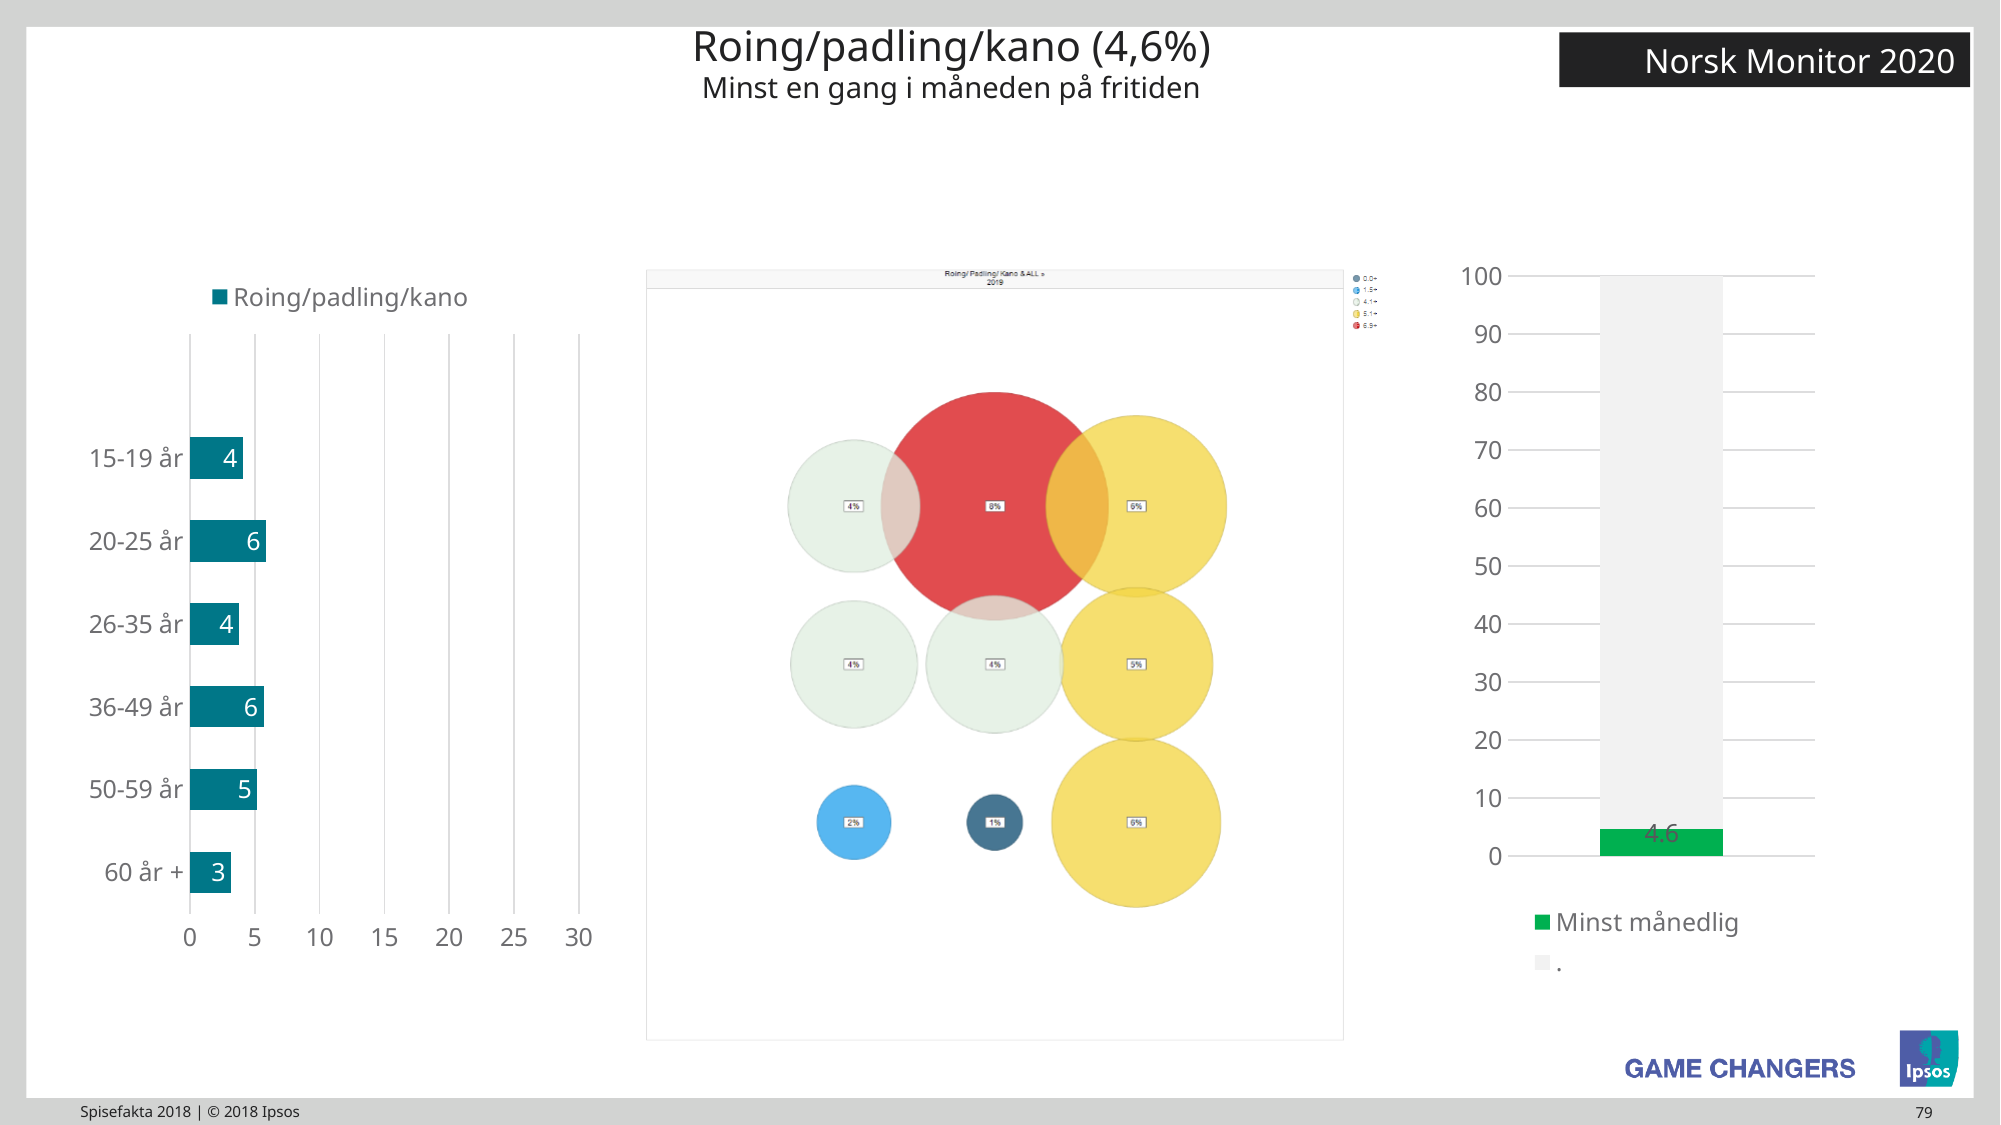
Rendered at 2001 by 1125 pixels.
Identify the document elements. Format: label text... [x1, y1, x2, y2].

text_box Norsk Monitor 2020 [1559, 32, 1971, 88]
chart [77, 262, 604, 969]
picture [642, 267, 1388, 1043]
picture [1893, 1030, 1959, 1087]
picture [1625, 1038, 1864, 1087]
chart [1452, 243, 1823, 986]
text_box Roing/padling/kano (4,6%) Minst en gang i måneden på fritiden [691, 19, 1212, 155]
